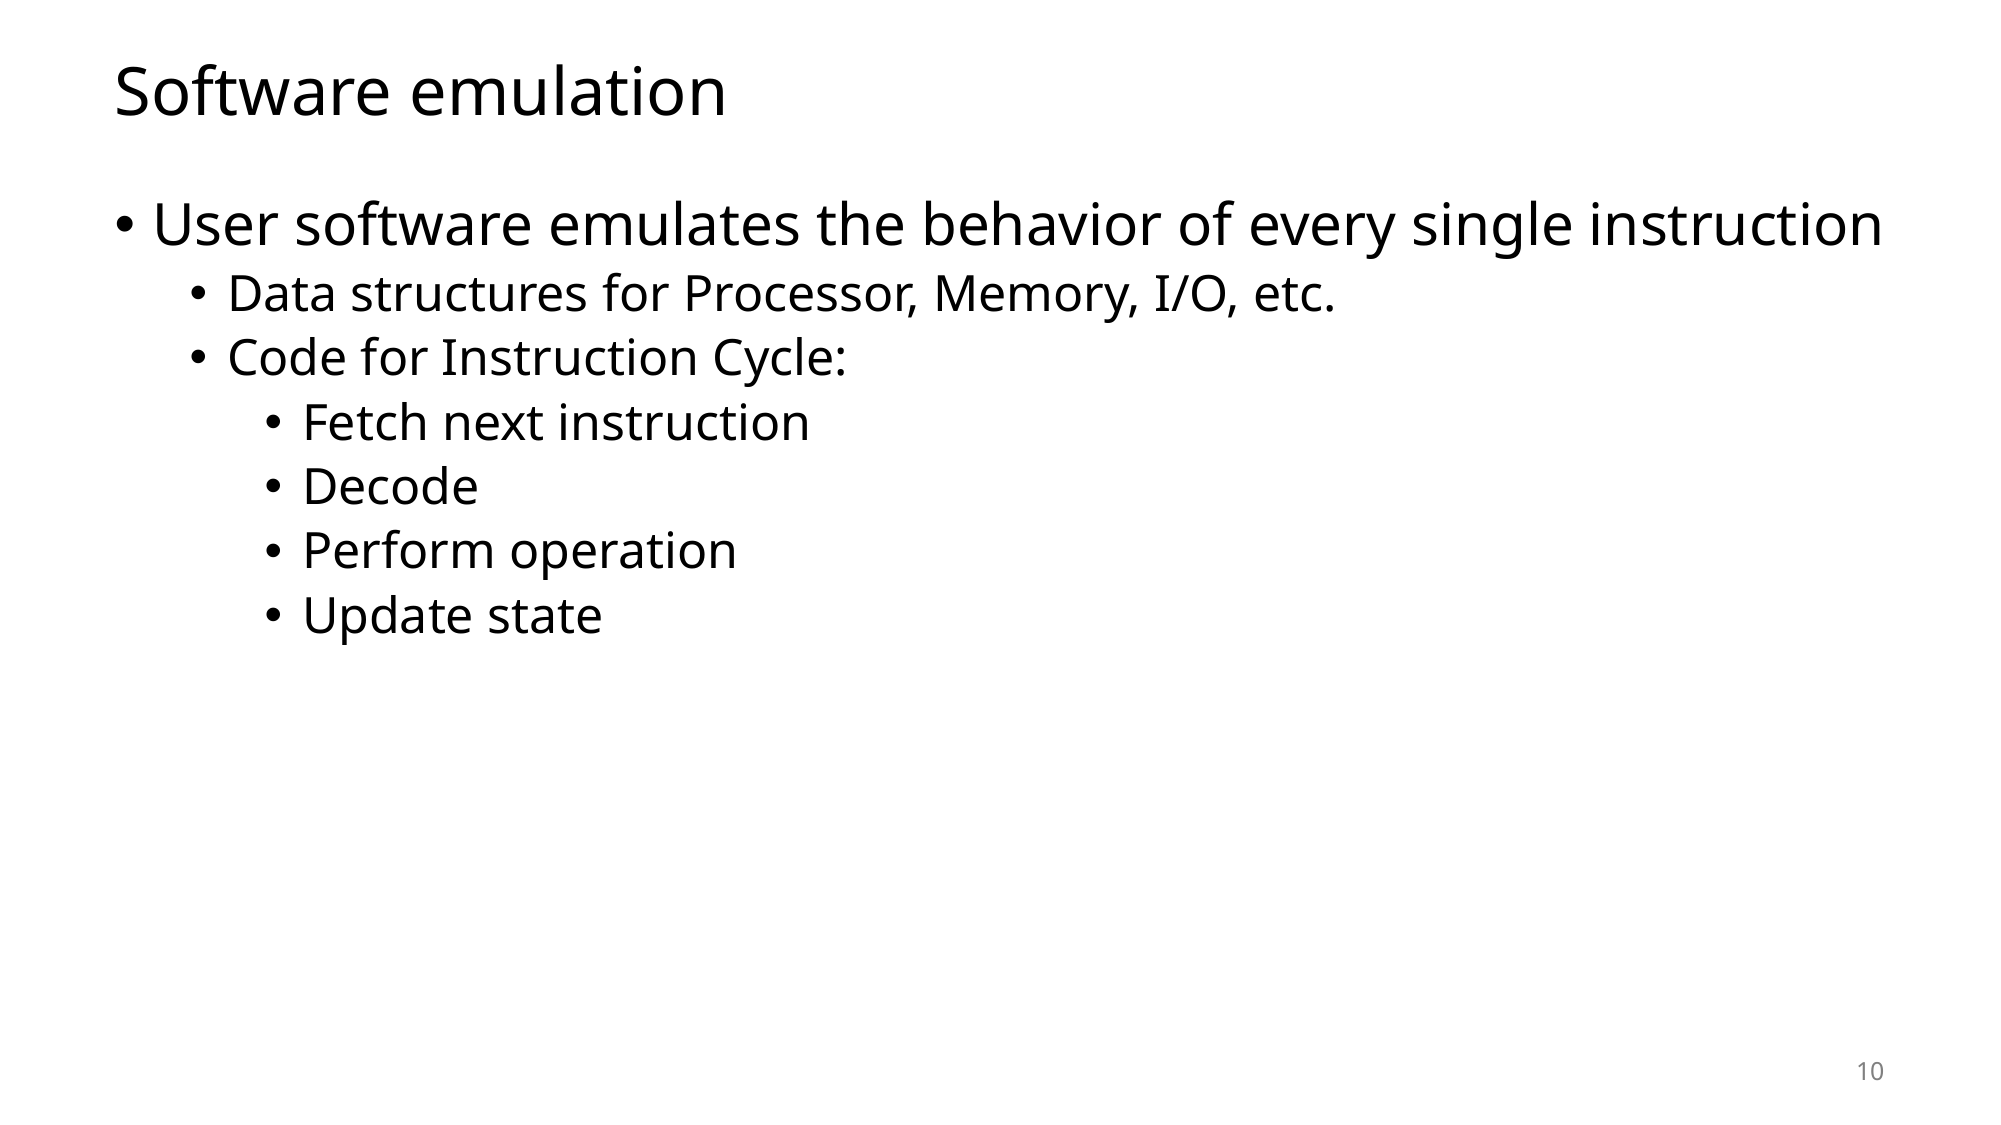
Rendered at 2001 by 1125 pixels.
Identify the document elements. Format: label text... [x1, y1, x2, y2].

title Software emulation [99, 37, 1900, 150]
list User software emulates the behavior of every single instruction Data structures for Processor, Memory, I/O, etc. Code for Instruction Cycle: Fetch next instruction Decode Perform operation Update state [99, 187, 1900, 1013]
slide_number 10 [1749, 1042, 1900, 1103]
